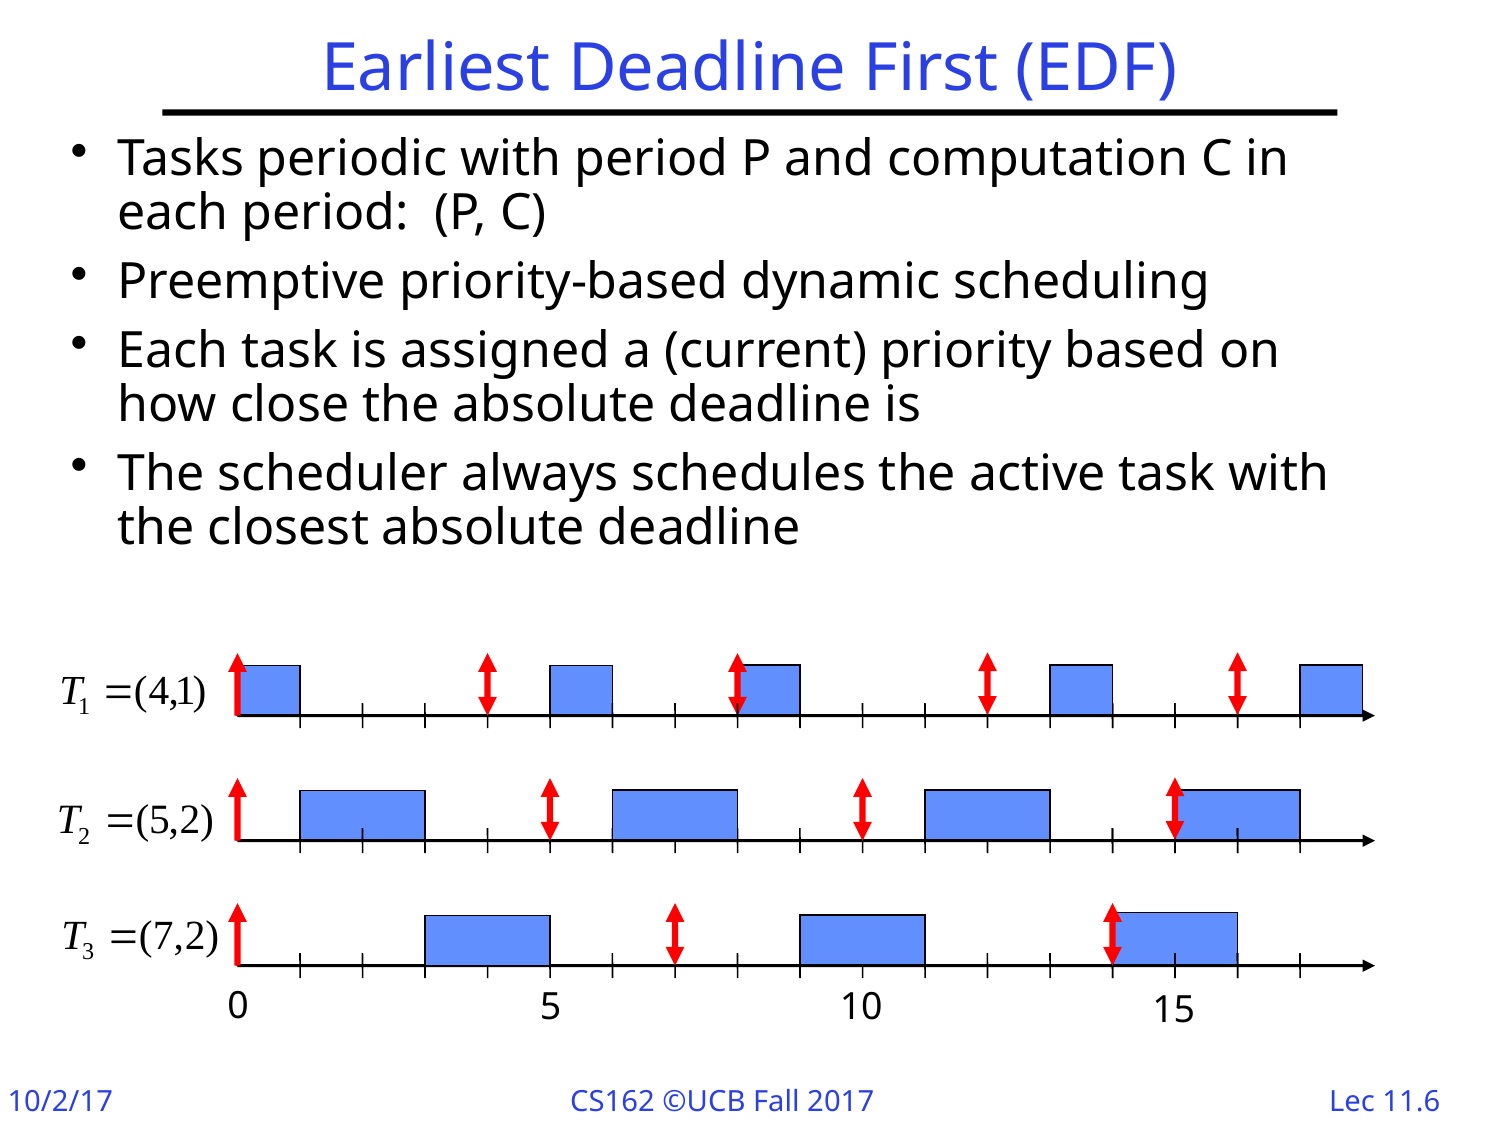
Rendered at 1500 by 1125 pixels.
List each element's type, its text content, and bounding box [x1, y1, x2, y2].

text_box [52, 792, 223, 852]
text_box [1301, 709, 1375, 722]
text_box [55, 662, 215, 722]
text_box [549, 665, 613, 715]
text_box [800, 914, 925, 965]
text_box [1049, 664, 1113, 715]
text_box [981, 652, 994, 715]
text_box [231, 653, 244, 716]
text_box 5 [525, 974, 625, 1035]
text_box [1231, 652, 1244, 715]
list Tasks periodic with period P and computation C in each period: (P, C) Preemptive priority-based dynamic scheduling Each task is assigned a (current) priority based on how close the absolute deadline is The scheduler always schedules the active task with the closest absolute deadline [55, 125, 1400, 988]
text_box [231, 778, 244, 841]
text_box 10 [825, 974, 925, 1035]
text_box [543, 778, 557, 841]
text_box [1168, 777, 1182, 840]
text_box [1299, 664, 1363, 715]
text_box [612, 789, 738, 840]
text_box [425, 915, 550, 966]
text_box [238, 665, 300, 715]
text_box 0 [212, 974, 313, 1034]
text_box [231, 903, 244, 966]
text_box [300, 790, 425, 840]
title Earliest Deadline First (EDF) [162, 24, 1338, 113]
text_box 15 [1137, 977, 1238, 1038]
text_box [1301, 834, 1375, 847]
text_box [57, 907, 227, 971]
text_box [668, 903, 682, 966]
text_box [1301, 959, 1375, 972]
text_box [481, 653, 494, 716]
text_box [1106, 903, 1119, 966]
text_box [924, 789, 1050, 840]
text_box [856, 778, 869, 841]
